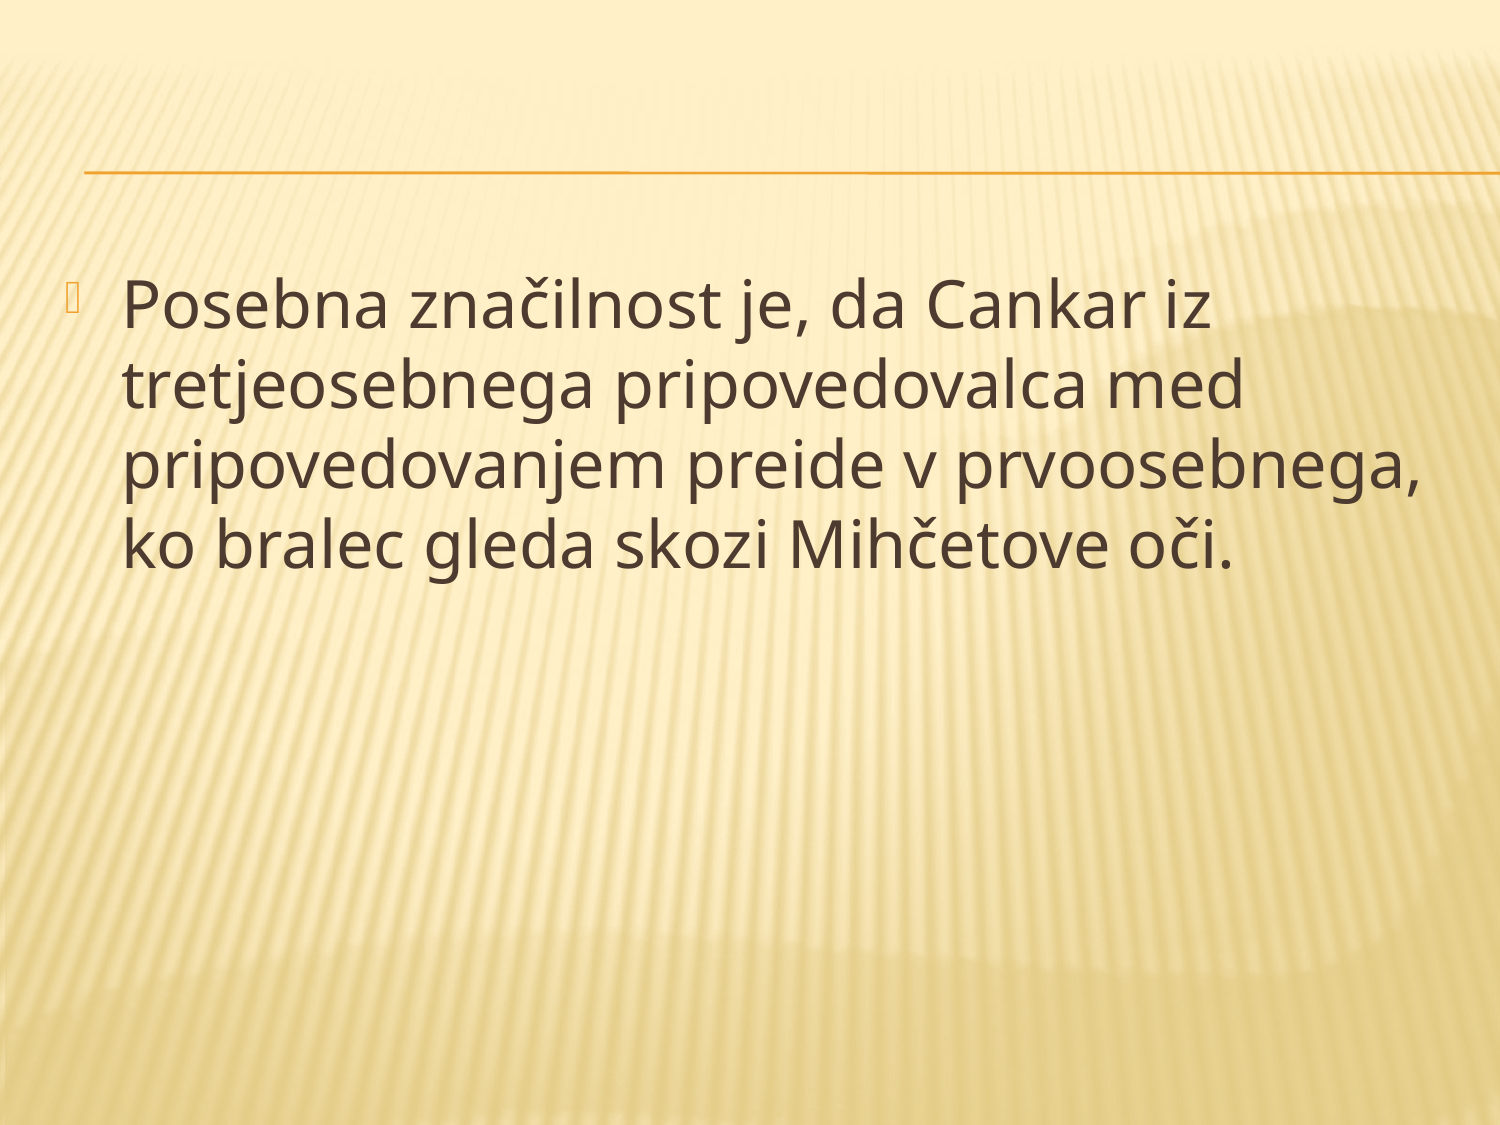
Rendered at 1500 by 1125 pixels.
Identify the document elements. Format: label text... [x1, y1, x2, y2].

list Posebna značilnost je, da Cankar iz tretjeosebnega pripovedovalca med pripovedovanjem preide v prvoosebnega, ko bralec gleda skozi Mihčetove oči. [50, 254, 1475, 998]
